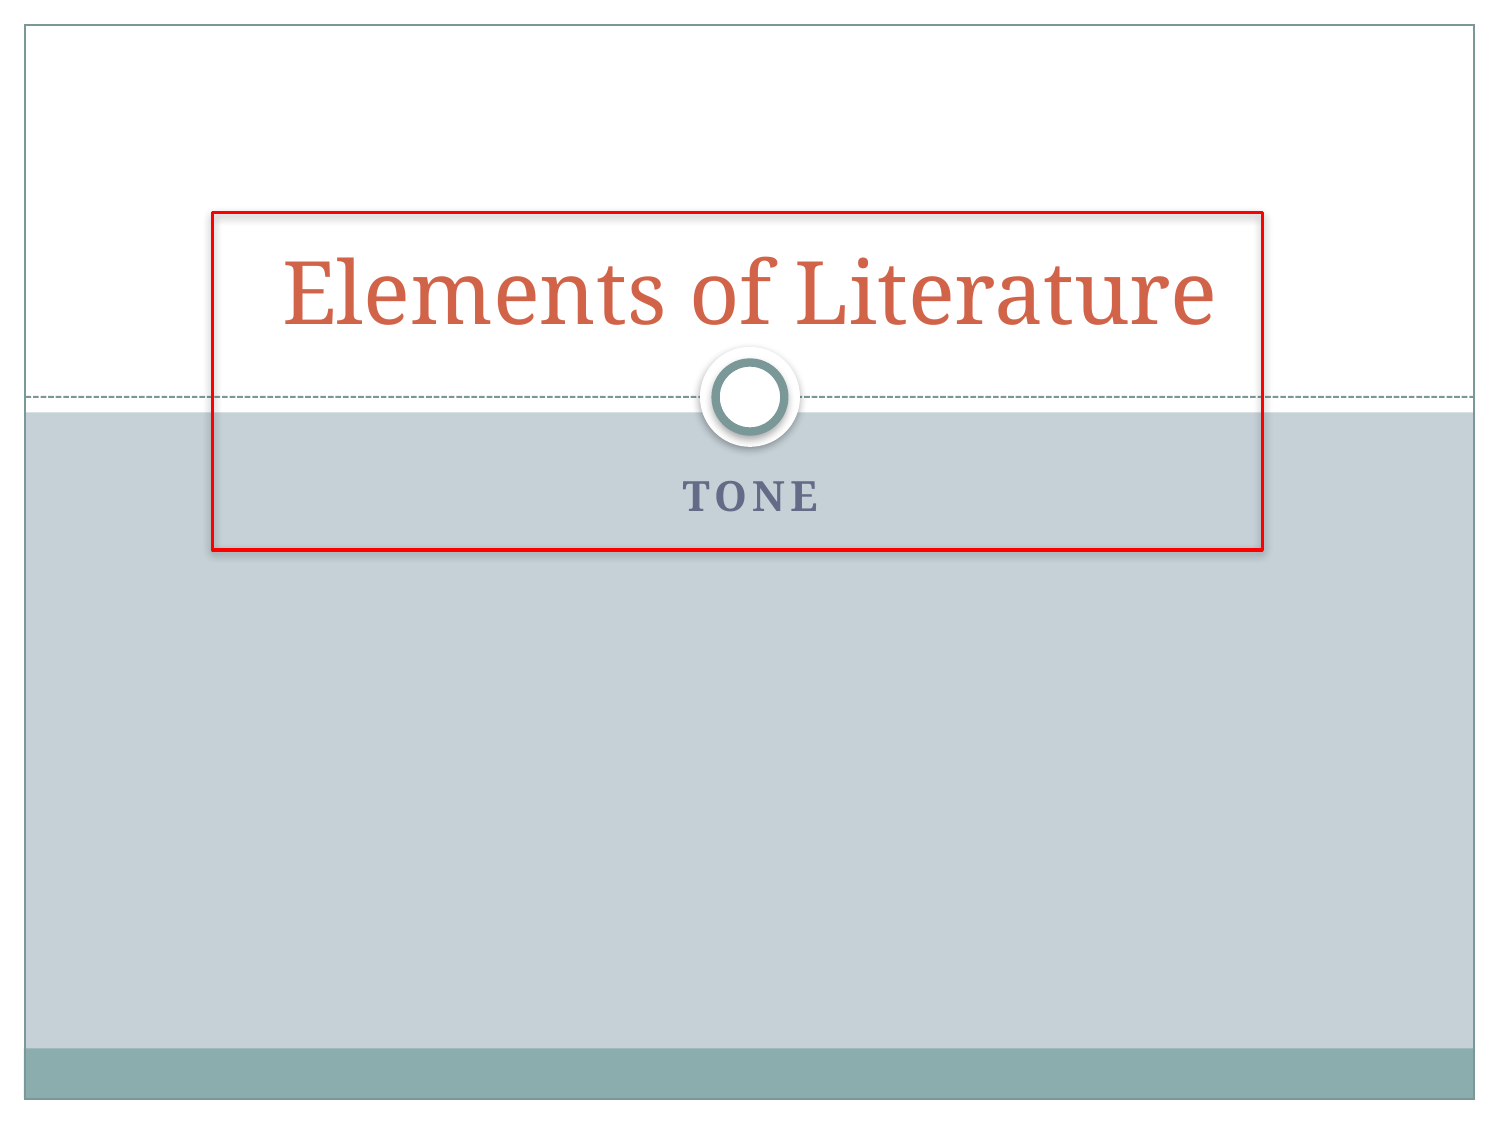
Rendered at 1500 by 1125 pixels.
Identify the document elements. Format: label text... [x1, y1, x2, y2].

title Elements of Literature [112, 62, 1388, 351]
text_box [211, 211, 1264, 552]
subtitle tone [224, 462, 1276, 751]
